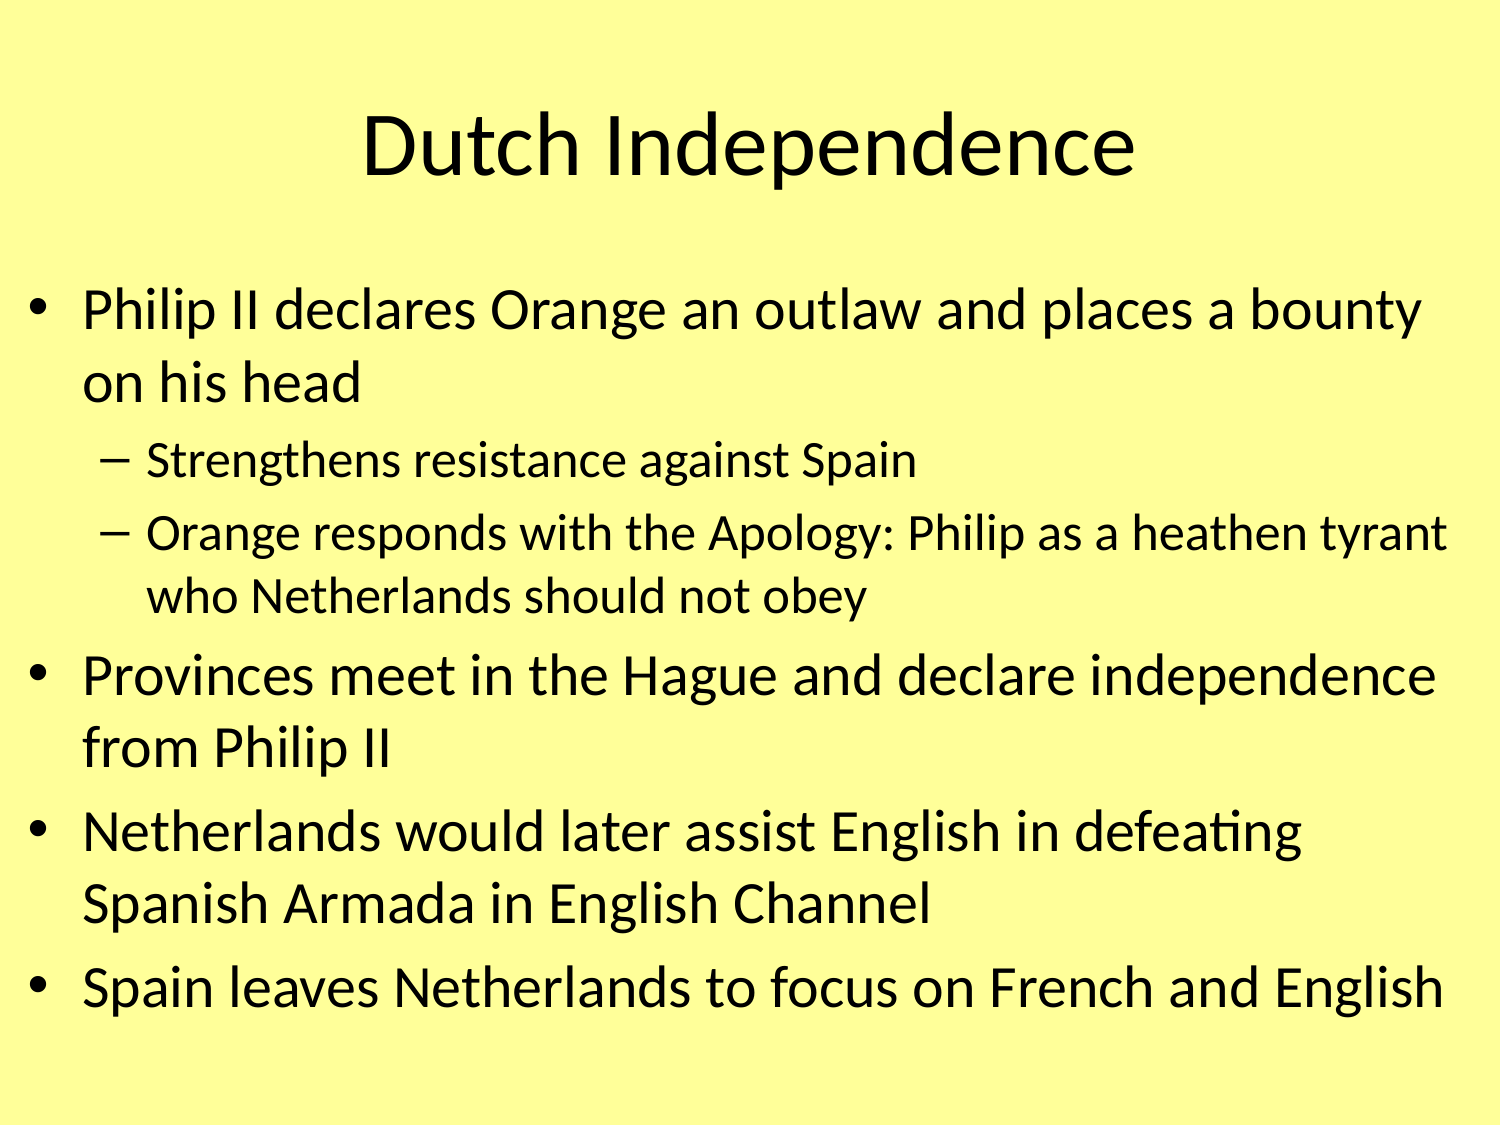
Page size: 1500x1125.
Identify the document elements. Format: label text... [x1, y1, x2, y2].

title Dutch Independence [75, 45, 1425, 233]
list Philip II declares Orange an outlaw and places a bounty on his head Strengthens resistance against Spain Orange responds with the Apology: Philip as a heathen tyrant who Netherlands should not obey Provinces meet in the Hague and declare independence from Philip II Netherlands would later assist English in defeating Spanish Armada in English Channel Spain leaves Netherlands to focus on French and English [12, 262, 1475, 1100]
